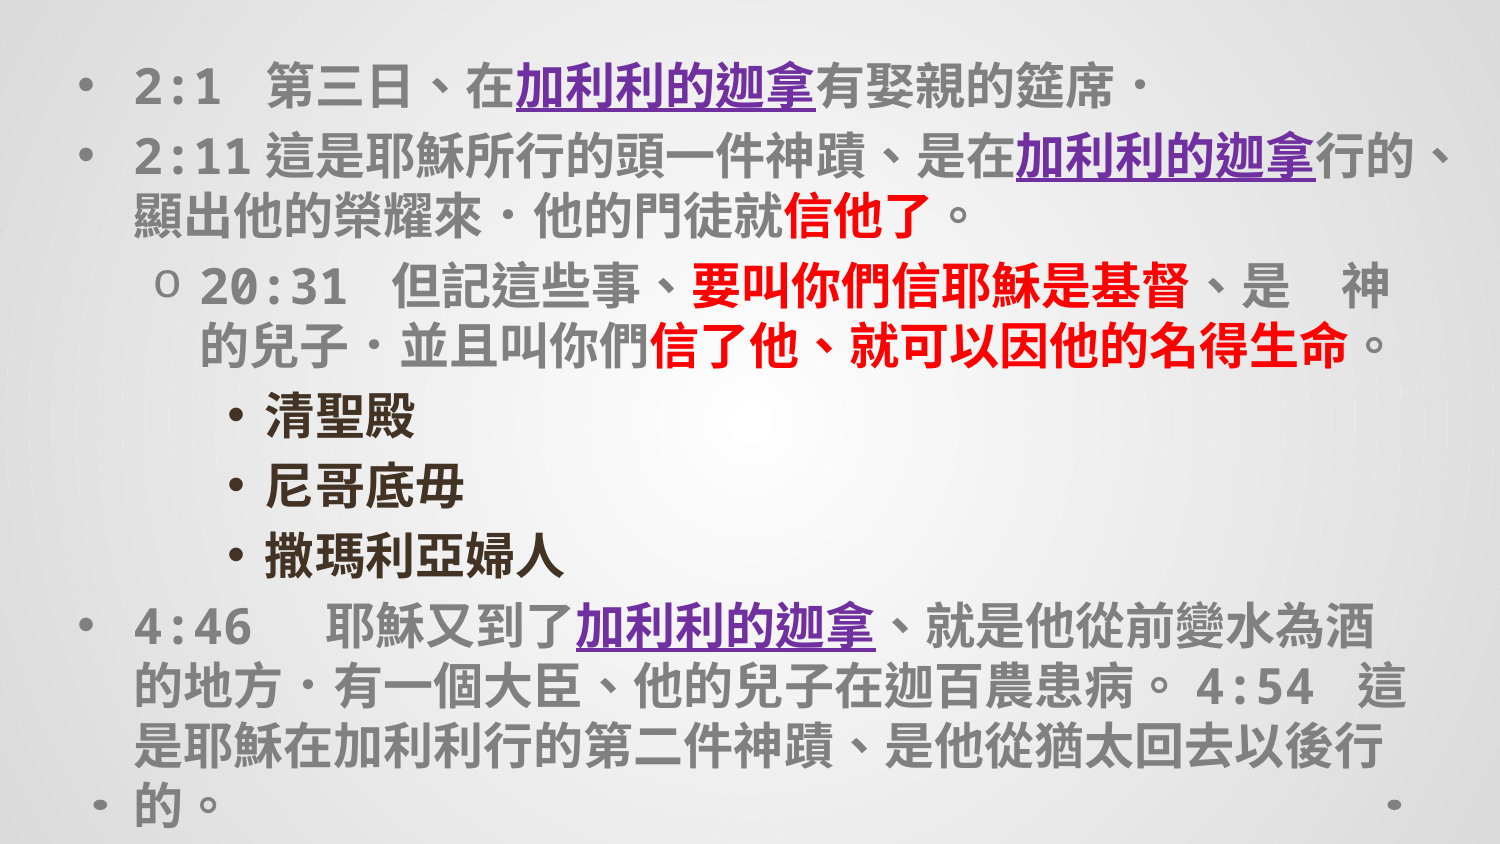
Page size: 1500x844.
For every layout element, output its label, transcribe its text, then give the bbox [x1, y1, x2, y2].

list 2:1 第三日、在加利利的迦拿有娶親的筵席． 2:11這是耶穌所行的頭一件神蹟、是在加利利的迦拿行的、顯出他的榮耀來．他的門徒就信他了。 20:31 但記這些事、要叫你們信耶穌是基督、是 神的兒子．並且叫你們信了他、就可以因他的名得生命。 清聖殿 尼哥底毋 撒瑪利亞婦人 4:46 耶穌又到了加利利的迦拿、就是他從前變水為酒的地方．有一個大臣、他的兒子在迦百農患病。4:54 這是耶穌在加利利行的第二件神蹟、是他從猶太回去以後行的。 [62, 46, 1438, 797]
